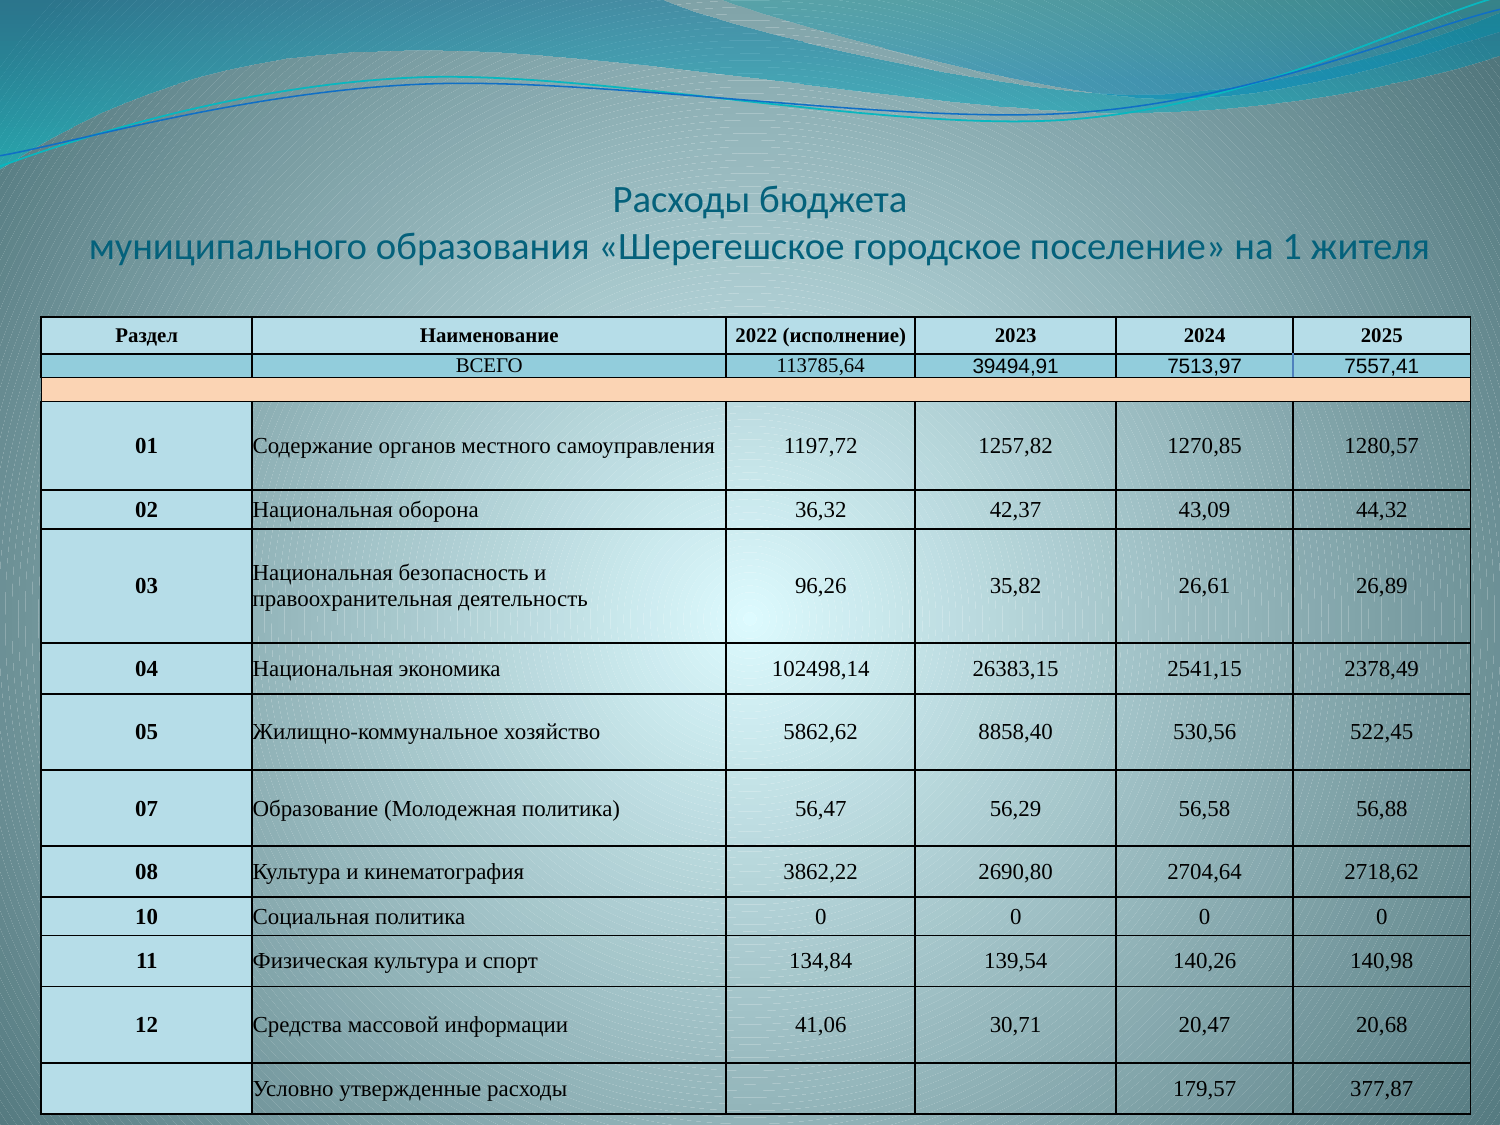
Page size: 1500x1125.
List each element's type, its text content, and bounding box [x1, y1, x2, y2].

table_header 2025 [1294, 318, 1470, 353]
table_cell 7557,41 [1294, 355, 1470, 377]
table_cell 113785,64 [727, 355, 914, 377]
table_cell 07 [42, 771, 251, 845]
table_cell 96,26 [727, 530, 914, 642]
table_cell 1257,82 [916, 402, 1115, 489]
table_cell [727, 1064, 914, 1113]
table_cell 04 [42, 644, 251, 693]
table_cell 36,32 [727, 491, 914, 528]
table_cell 1197,72 [727, 402, 914, 489]
table_cell 2541,15 [1117, 644, 1292, 693]
table_cell 7513,97 [1117, 355, 1292, 377]
table_header 2023 [916, 318, 1115, 353]
table_cell 377,87 [1294, 1064, 1470, 1113]
table_cell 2690,80 [916, 847, 1115, 896]
table_cell 08 [42, 847, 251, 896]
table_cell Средства массовой информации [253, 987, 725, 1062]
table_cell 522,45 [1294, 695, 1470, 769]
table_cell 0 [727, 898, 914, 935]
table_cell 10 [42, 898, 251, 935]
table_cell 2718,62 [1294, 847, 1470, 896]
table_cell 140,26 [1117, 936, 1292, 986]
table_cell 11 [42, 936, 251, 986]
table_cell Физическая культура и спорт [253, 936, 725, 986]
table_cell Содержание органов местного самоуправления [253, 402, 725, 489]
table_cell Национальная оборона [253, 491, 725, 528]
table_cell 43,09 [1117, 491, 1292, 528]
table_cell 139,54 [916, 936, 1115, 986]
table_cell ВСЕГО [253, 355, 725, 377]
table_cell [42, 355, 251, 377]
table_cell 134,84 [727, 936, 914, 986]
table_cell 102498,14 [727, 644, 914, 693]
table_cell 26383,15 [916, 644, 1115, 693]
table_cell Национальная безопасность и правоохранительная деятельность [253, 530, 725, 642]
table_cell 1270,85 [1117, 402, 1292, 489]
table_cell 02 [42, 491, 251, 528]
table_cell 39494,91 [916, 355, 1115, 377]
title Расходы бюджета муниципального образования «Шерегешское городское поселение» на 1 жителя [78, 160, 1442, 268]
table_cell 1280,57 [1294, 402, 1470, 489]
table_cell 44,32 [1294, 491, 1470, 528]
table_cell 05 [42, 695, 251, 769]
table_cell 0 [1117, 898, 1292, 935]
table_cell [916, 1064, 1115, 1113]
table_cell Условно утвержденные расходы [253, 1064, 725, 1113]
table_header Раздел [42, 318, 251, 353]
table_header 2024 [1117, 318, 1292, 353]
table_cell Национальная экономика [253, 644, 725, 693]
table_cell 41,06 [727, 987, 914, 1062]
table_cell 5862,62 [727, 695, 914, 769]
table_cell 20,47 [1117, 987, 1292, 1062]
table_cell 56,47 [727, 771, 914, 845]
table_cell 56,88 [1294, 771, 1470, 845]
table_cell 03 [42, 530, 251, 642]
table_cell 2704,64 [1117, 847, 1292, 896]
table_cell 26,61 [1117, 530, 1292, 642]
table_cell 42,37 [916, 491, 1115, 528]
table_cell 56,58 [1117, 771, 1292, 845]
table_header Наименование [253, 318, 725, 353]
table_cell 26,89 [1294, 530, 1470, 642]
table_cell 179,57 [1117, 1064, 1292, 1113]
table_cell [42, 378, 1470, 401]
table_cell 30,71 [916, 987, 1115, 1062]
table_cell 530,56 [1117, 695, 1292, 769]
table_cell Образование (Молодежная политика) [253, 771, 725, 845]
table_cell 140,98 [1294, 936, 1470, 986]
table_cell 0 [916, 898, 1115, 935]
table_cell Культура и кинематография [253, 847, 725, 896]
table_cell 3862,22 [727, 847, 914, 896]
table_cell Жилищно-коммунальное хозяйство [253, 695, 725, 769]
table_cell 20,68 [1294, 987, 1470, 1062]
table_cell 8858,40 [916, 695, 1115, 769]
table_cell 01 [42, 402, 251, 489]
table_cell [42, 1064, 251, 1113]
table_cell 2378,49 [1294, 644, 1470, 693]
table_cell 12 [42, 987, 251, 1062]
table_cell 0 [1294, 898, 1470, 935]
table_cell Социальная политика [253, 898, 725, 935]
table_cell 56,29 [916, 771, 1115, 845]
table_header 2022 (исполнение) [727, 318, 914, 353]
table_cell 35,82 [916, 530, 1115, 642]
